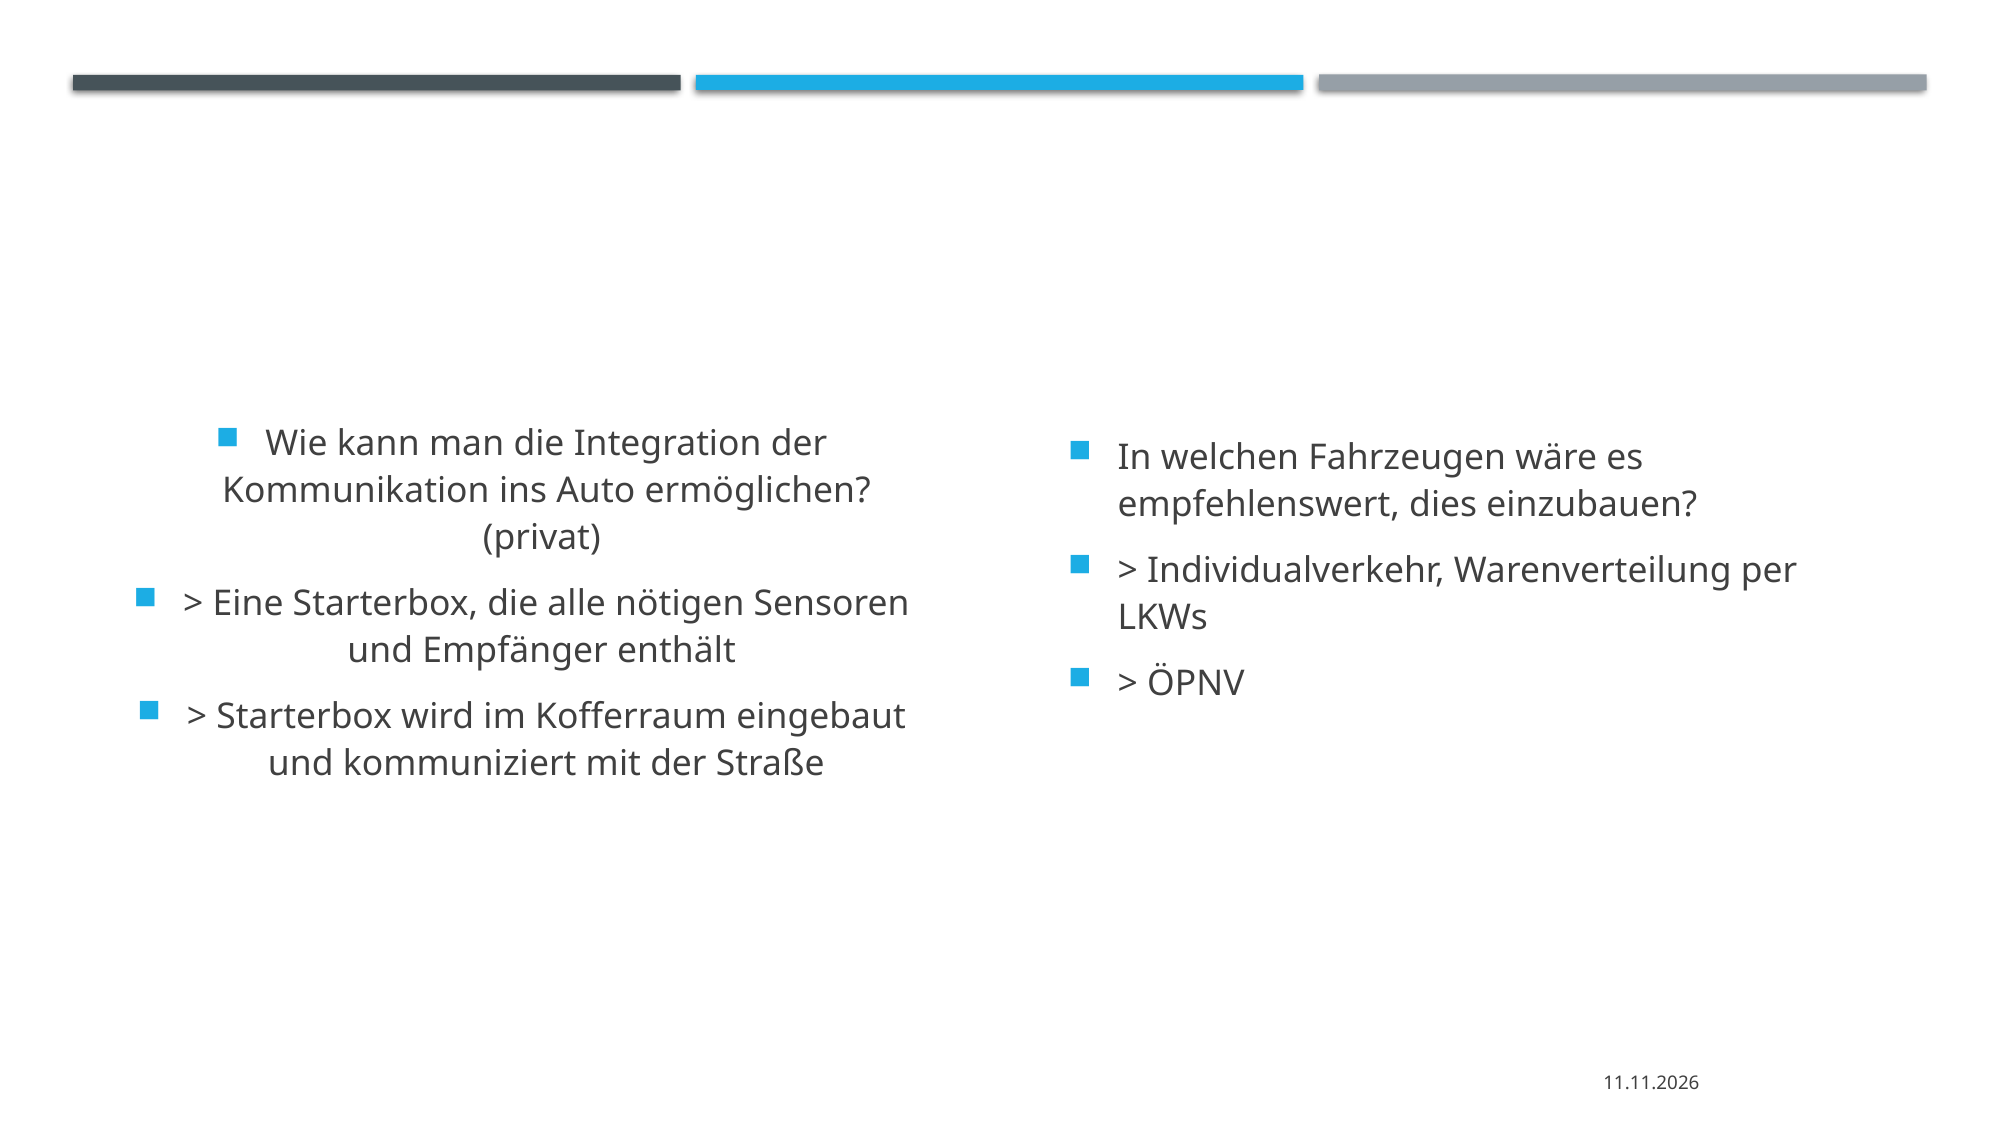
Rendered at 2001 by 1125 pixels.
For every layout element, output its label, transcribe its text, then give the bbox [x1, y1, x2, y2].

list Wie kann man die Integration der Kommunikation ins Auto ermöglichen? (privat) > Eine Starterbox, die alle nötigen Sensoren und Empfänger enthält > Starterbox wird im Kofferraum eingebaut und kommuniziert mit der Straße [95, 108, 948, 962]
list In welchen Fahrzeugen wäre es empfehlenswert, dies einzubauen? > Individualverkehr, Warenverteilung per LKWs > ÖPNV [1052, 108, 1905, 962]
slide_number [1247, 1053, 1715, 1114]
